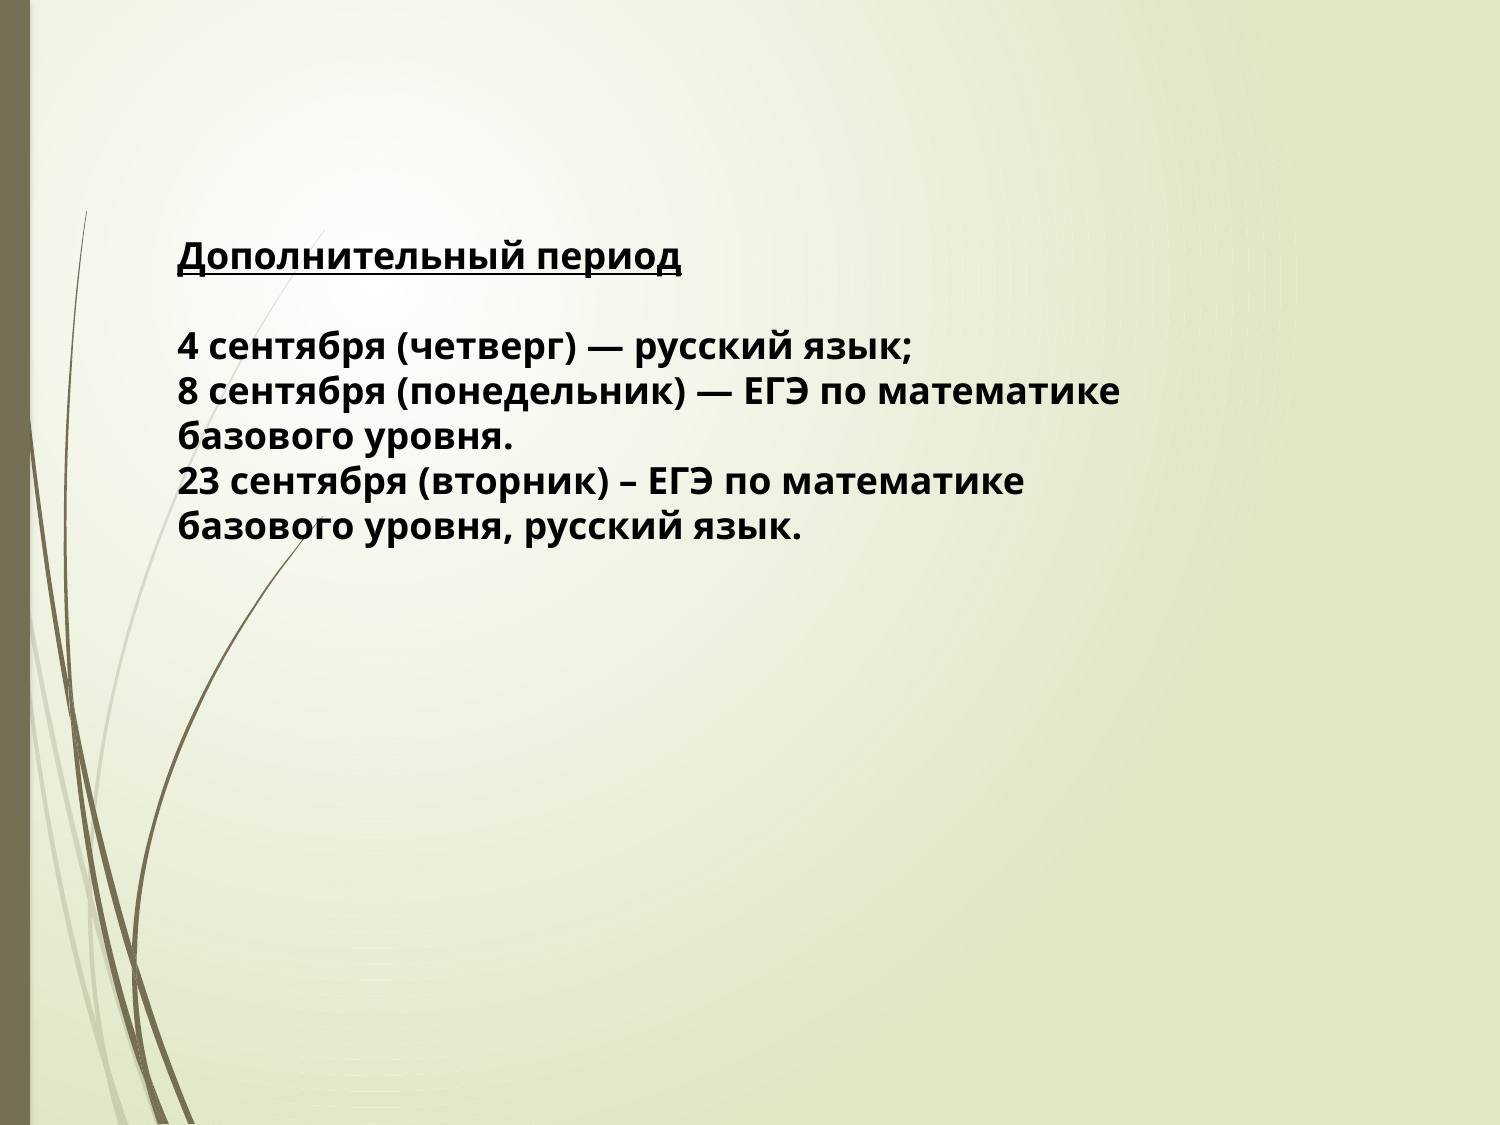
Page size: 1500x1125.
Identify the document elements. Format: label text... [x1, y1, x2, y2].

text_box Дополнительный период 4 сентября (четверг) — русский язык; 8 сентября (понедельник) — ЕГЭ по математике базового уровня. 23 сентября (вторник) – ЕГЭ по математике базового уровня, русский язык. [162, 224, 1225, 600]
